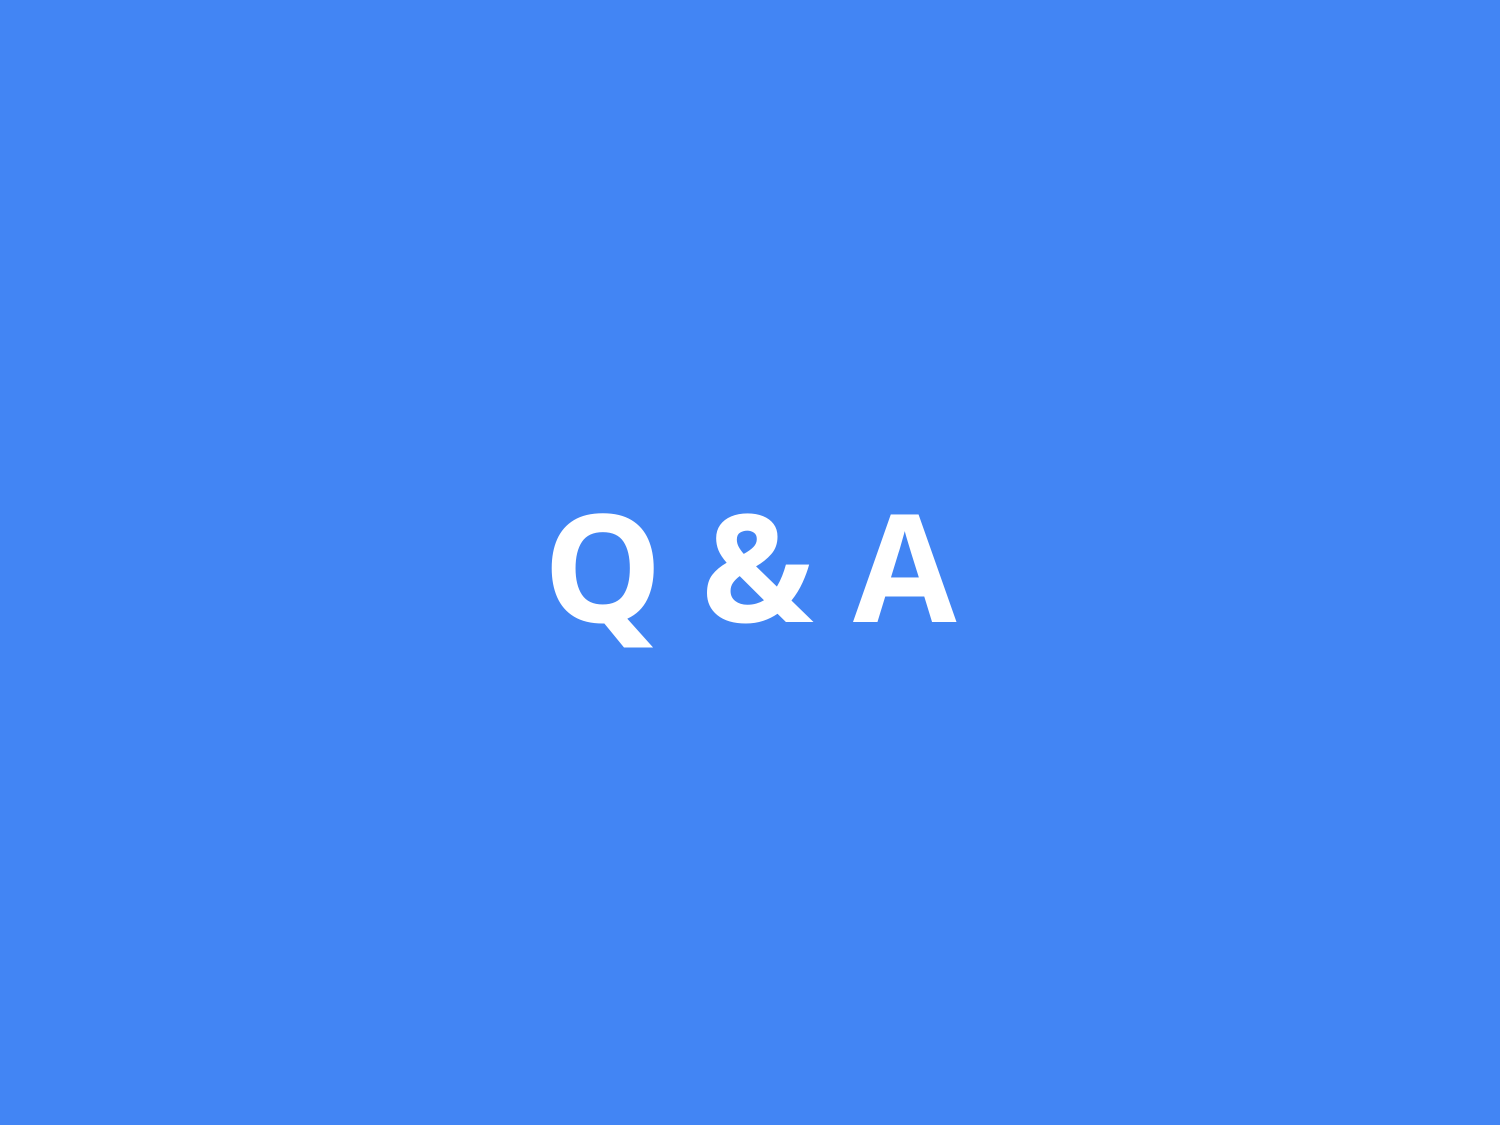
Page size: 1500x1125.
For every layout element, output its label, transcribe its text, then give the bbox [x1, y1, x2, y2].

title Q & A [75, 451, 1425, 674]
